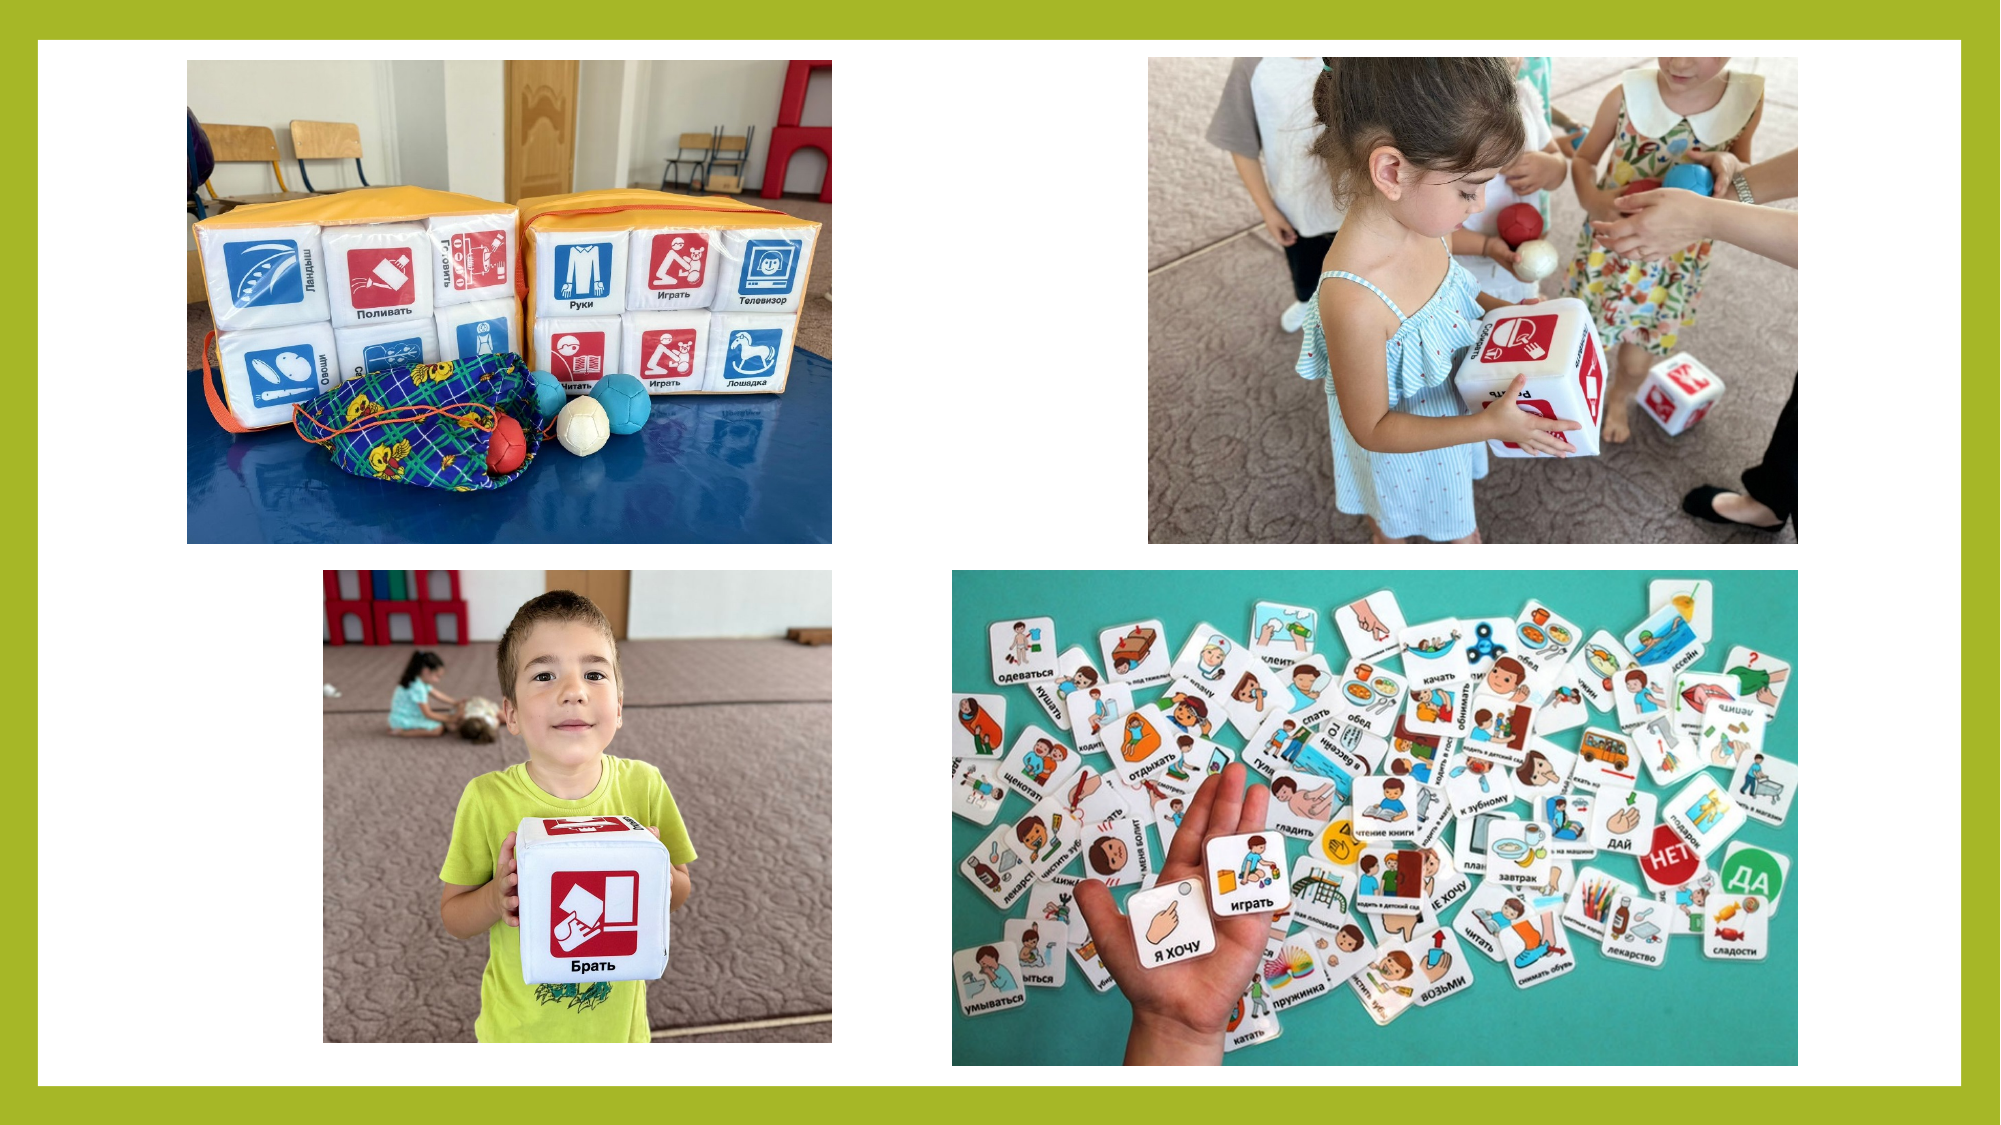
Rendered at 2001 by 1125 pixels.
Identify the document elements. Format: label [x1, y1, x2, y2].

list [187, 60, 832, 545]
picture [951, 570, 1798, 1066]
picture [1148, 56, 1799, 545]
picture [322, 570, 833, 1044]
